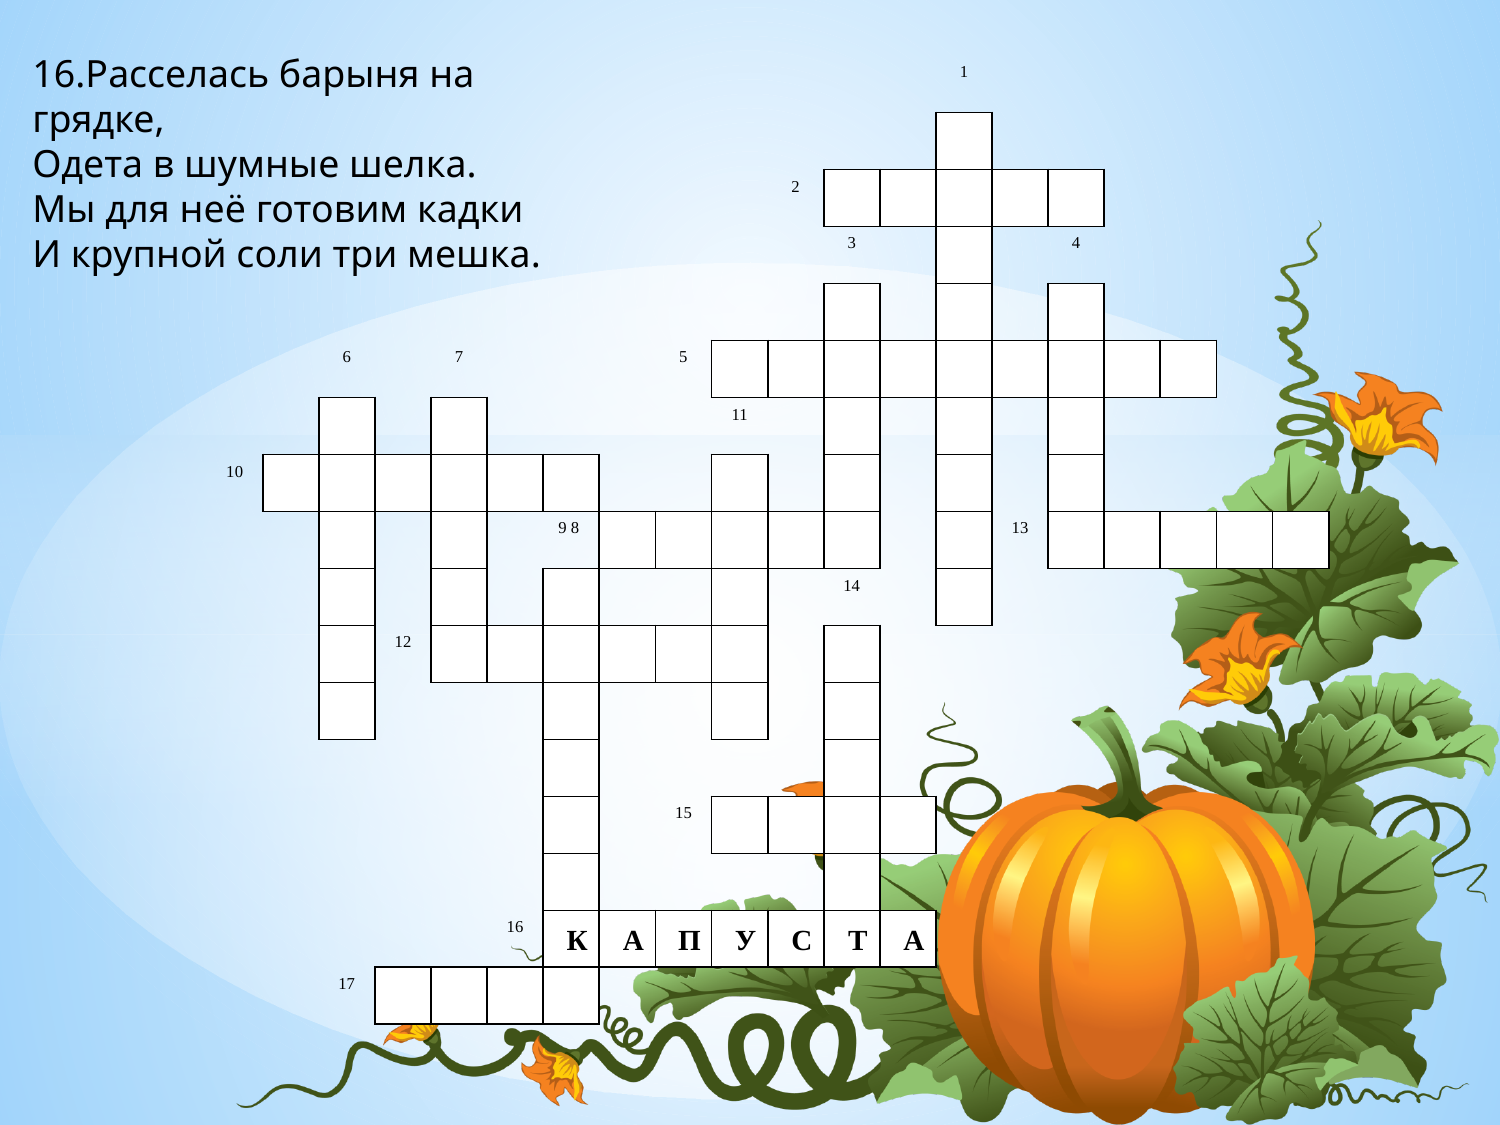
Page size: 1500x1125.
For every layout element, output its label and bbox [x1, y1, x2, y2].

picture [235, 220, 1500, 1125]
text_box [17, 42, 585, 283]
table_cell [937, 113, 991, 169]
table_cell [993, 113, 1329, 220]
table_cell [881, 170, 935, 220]
table_cell [207, 113, 935, 1024]
table_header [207, 55, 1329, 113]
table_cell [825, 170, 879, 220]
table_cell [937, 170, 991, 220]
table_cell [1049, 170, 1103, 220]
table_cell [993, 170, 1047, 220]
